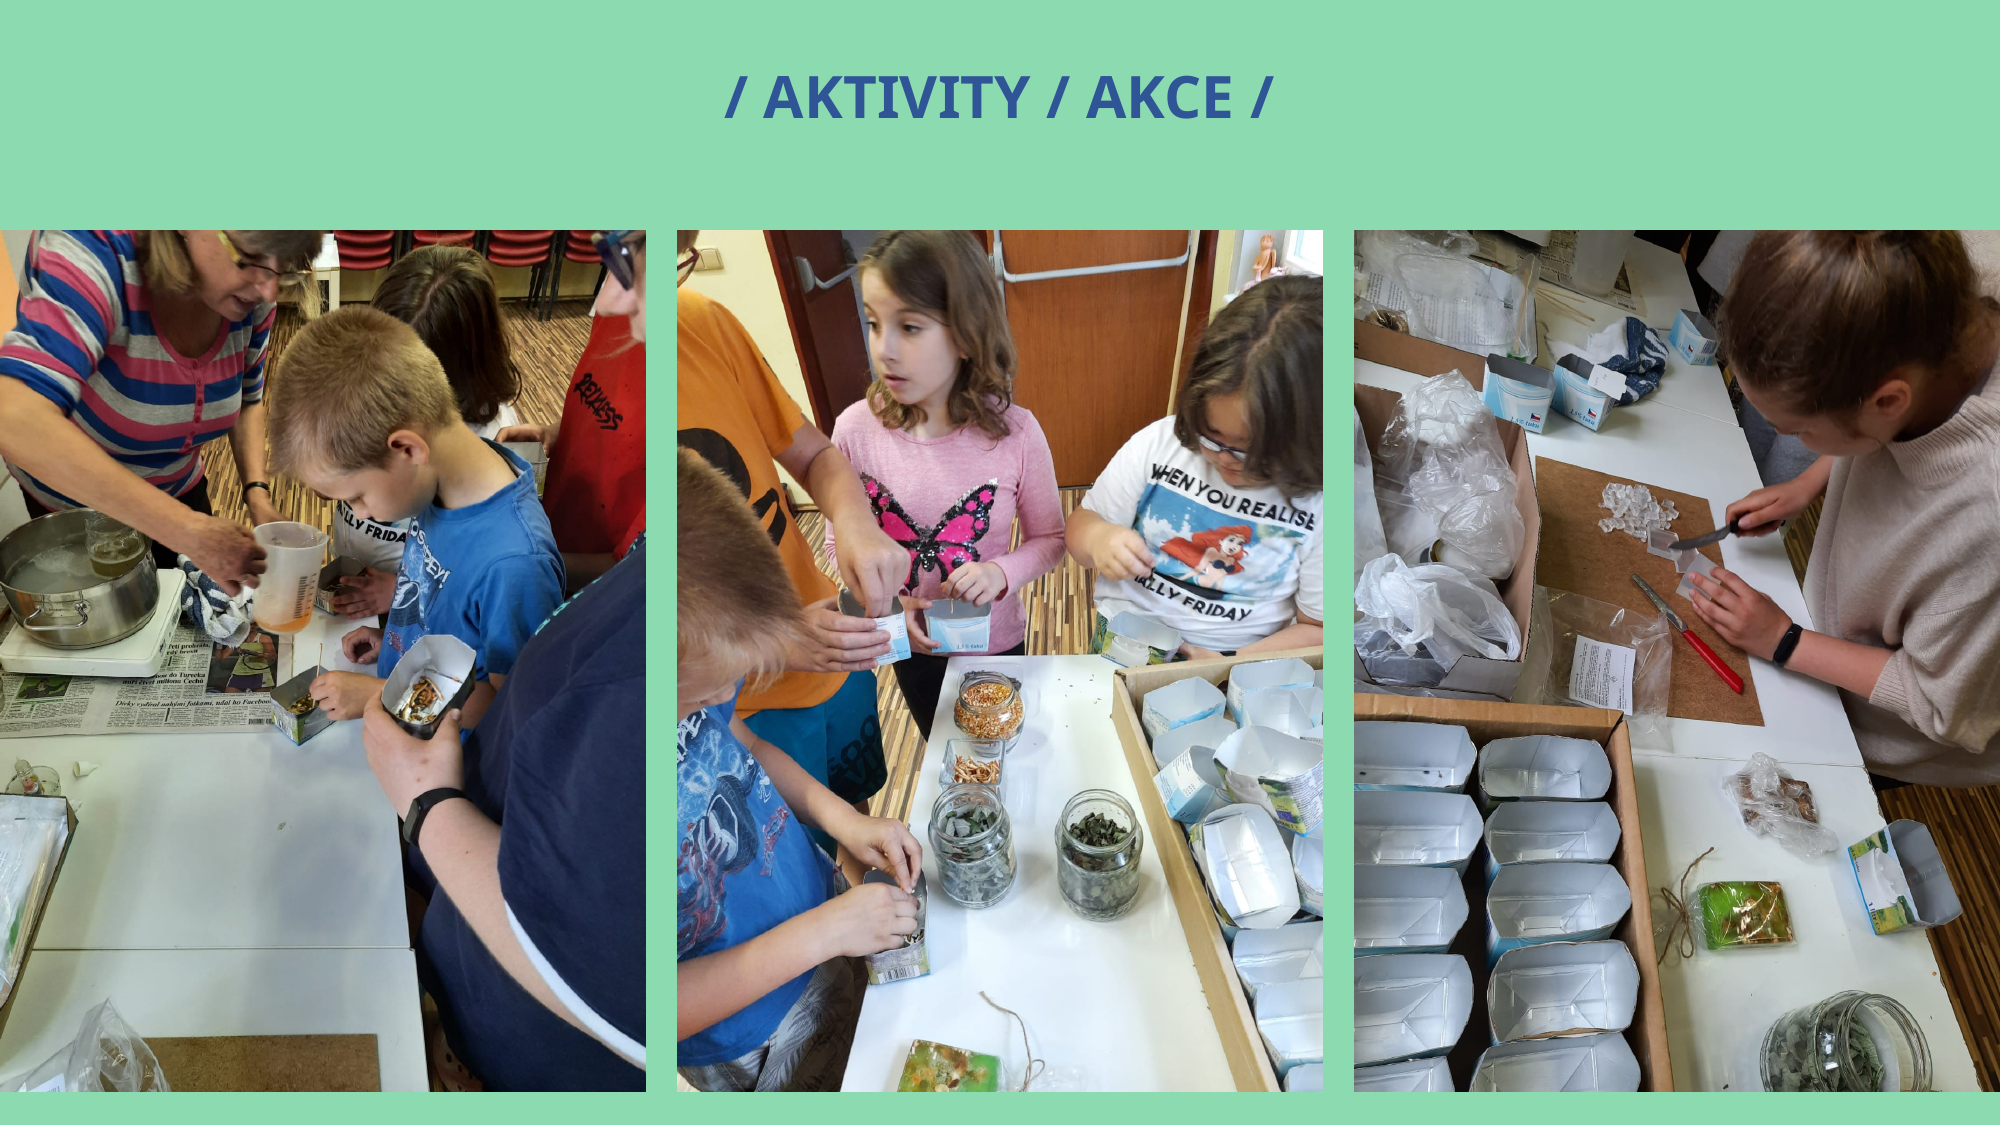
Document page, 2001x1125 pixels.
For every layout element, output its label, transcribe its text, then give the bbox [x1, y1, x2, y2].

picture [0, 230, 646, 1092]
picture [677, 230, 1323, 1092]
text_box / AKTIVITY / AKCE / [137, 59, 1863, 211]
picture [1354, 230, 2000, 1092]
